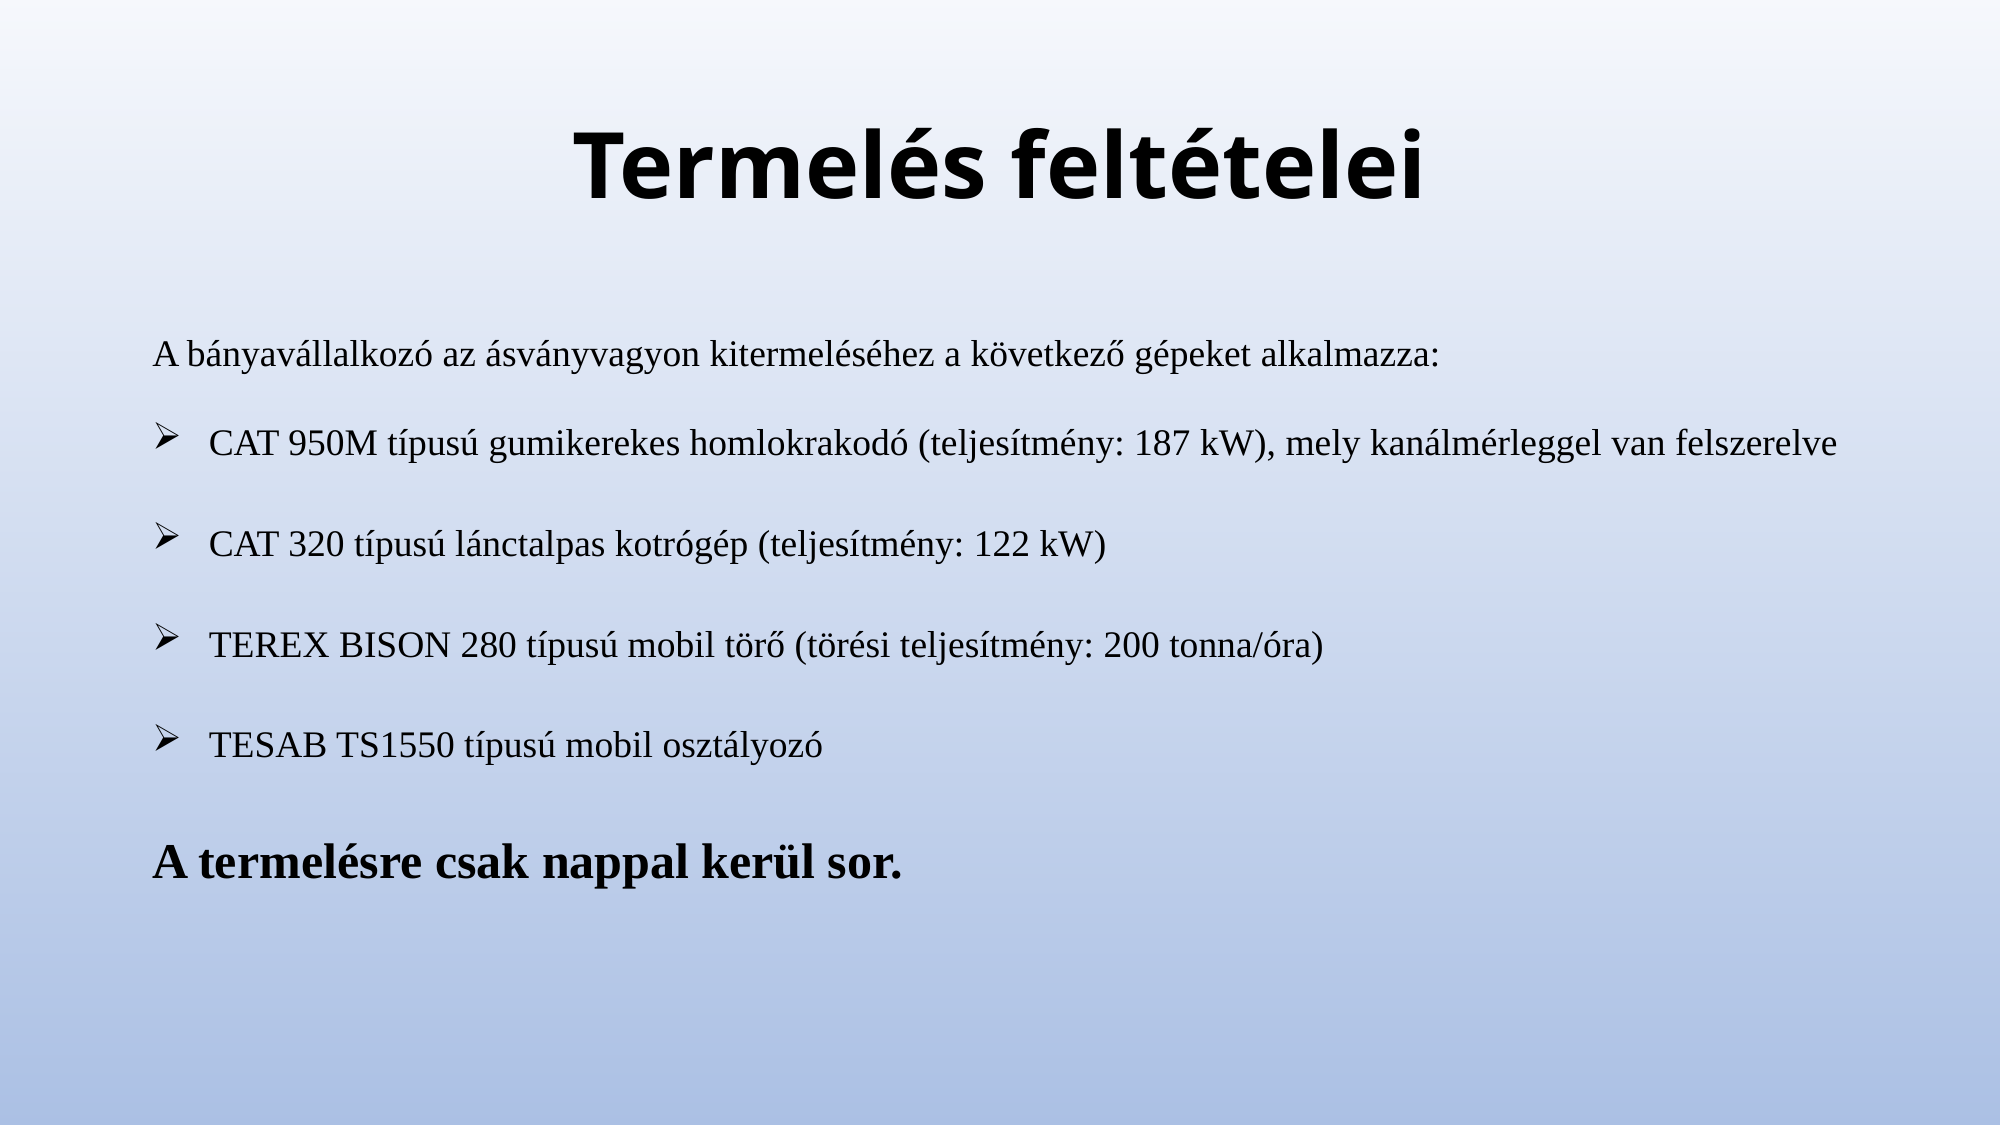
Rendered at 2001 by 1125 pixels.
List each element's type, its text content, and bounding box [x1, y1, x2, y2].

title Termelés feltételei [137, 59, 1863, 278]
list A bányavállalkozó az ásványvagyon kitermeléséhez a következő gépeket alkalmazza: CAT 950M típusú gumikerekes homlokrakodó (teljesítmény: 187 kW), mely kanálmérleggel van felszerelve CAT 320 típusú lánctalpas kotrógép (teljesítmény: 122 kW) TEREX BISON 280 típusú mobil törő (törési teljesítmény: 200 tonna/óra) TESAB TS1550 típusú mobil osztályozó A termelésre csak nappal kerül sor. [137, 299, 1863, 1014]
